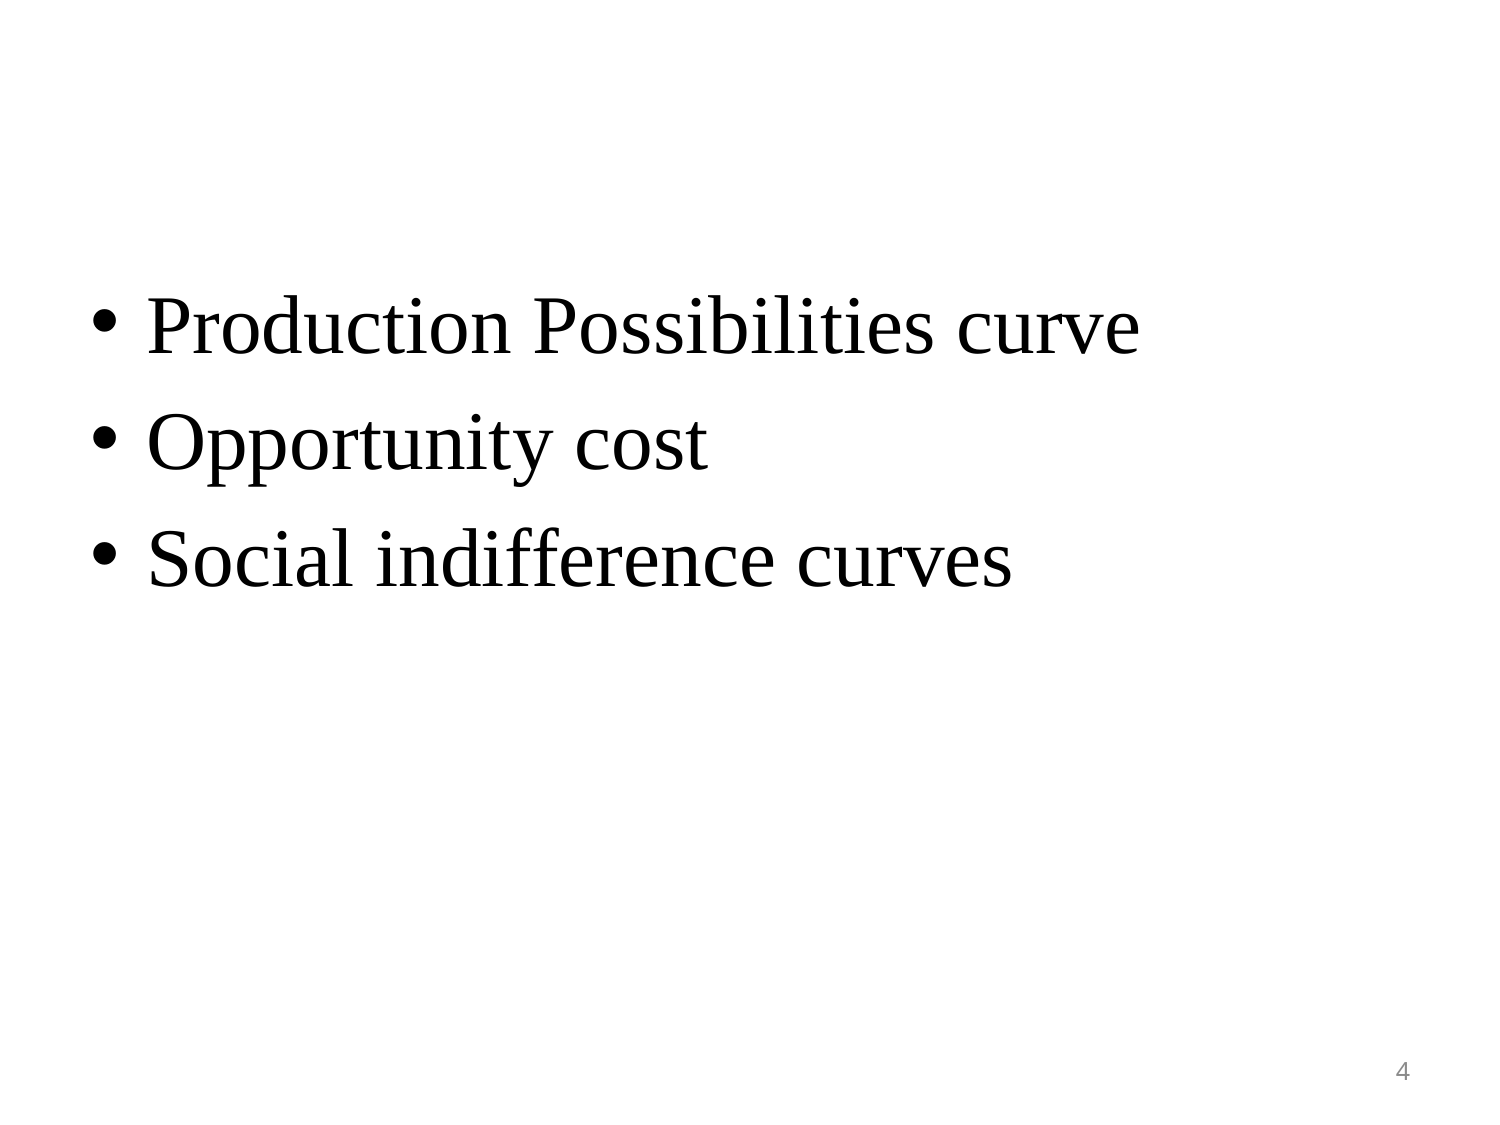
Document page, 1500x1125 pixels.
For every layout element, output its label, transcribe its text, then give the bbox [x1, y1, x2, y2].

slide_number 4 [1074, 1042, 1425, 1103]
list Production Possibilities curve Opportunity cost Social indifference curves [75, 262, 1425, 1005]
